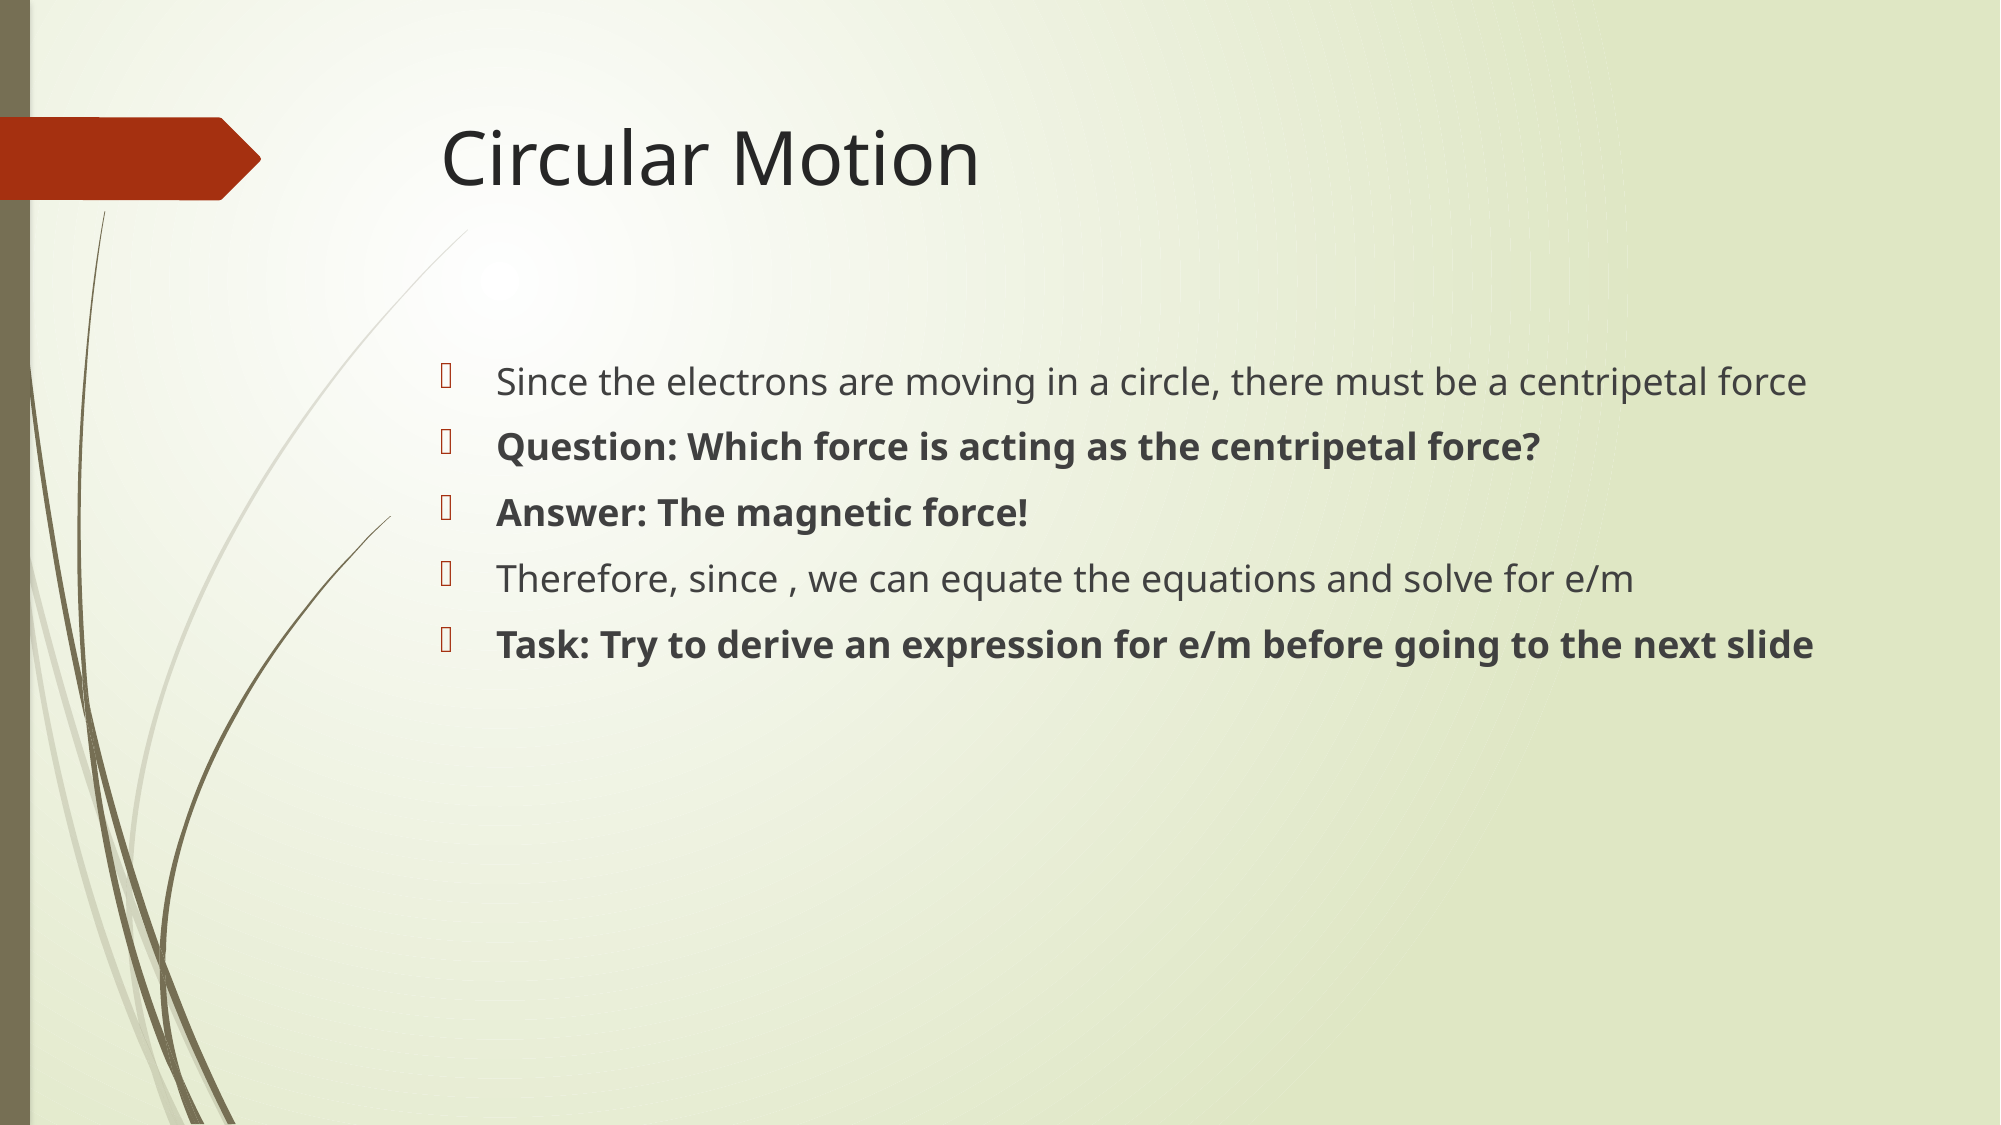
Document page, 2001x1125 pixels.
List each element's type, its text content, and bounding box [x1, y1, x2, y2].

title Circular Motion [425, 102, 1888, 313]
